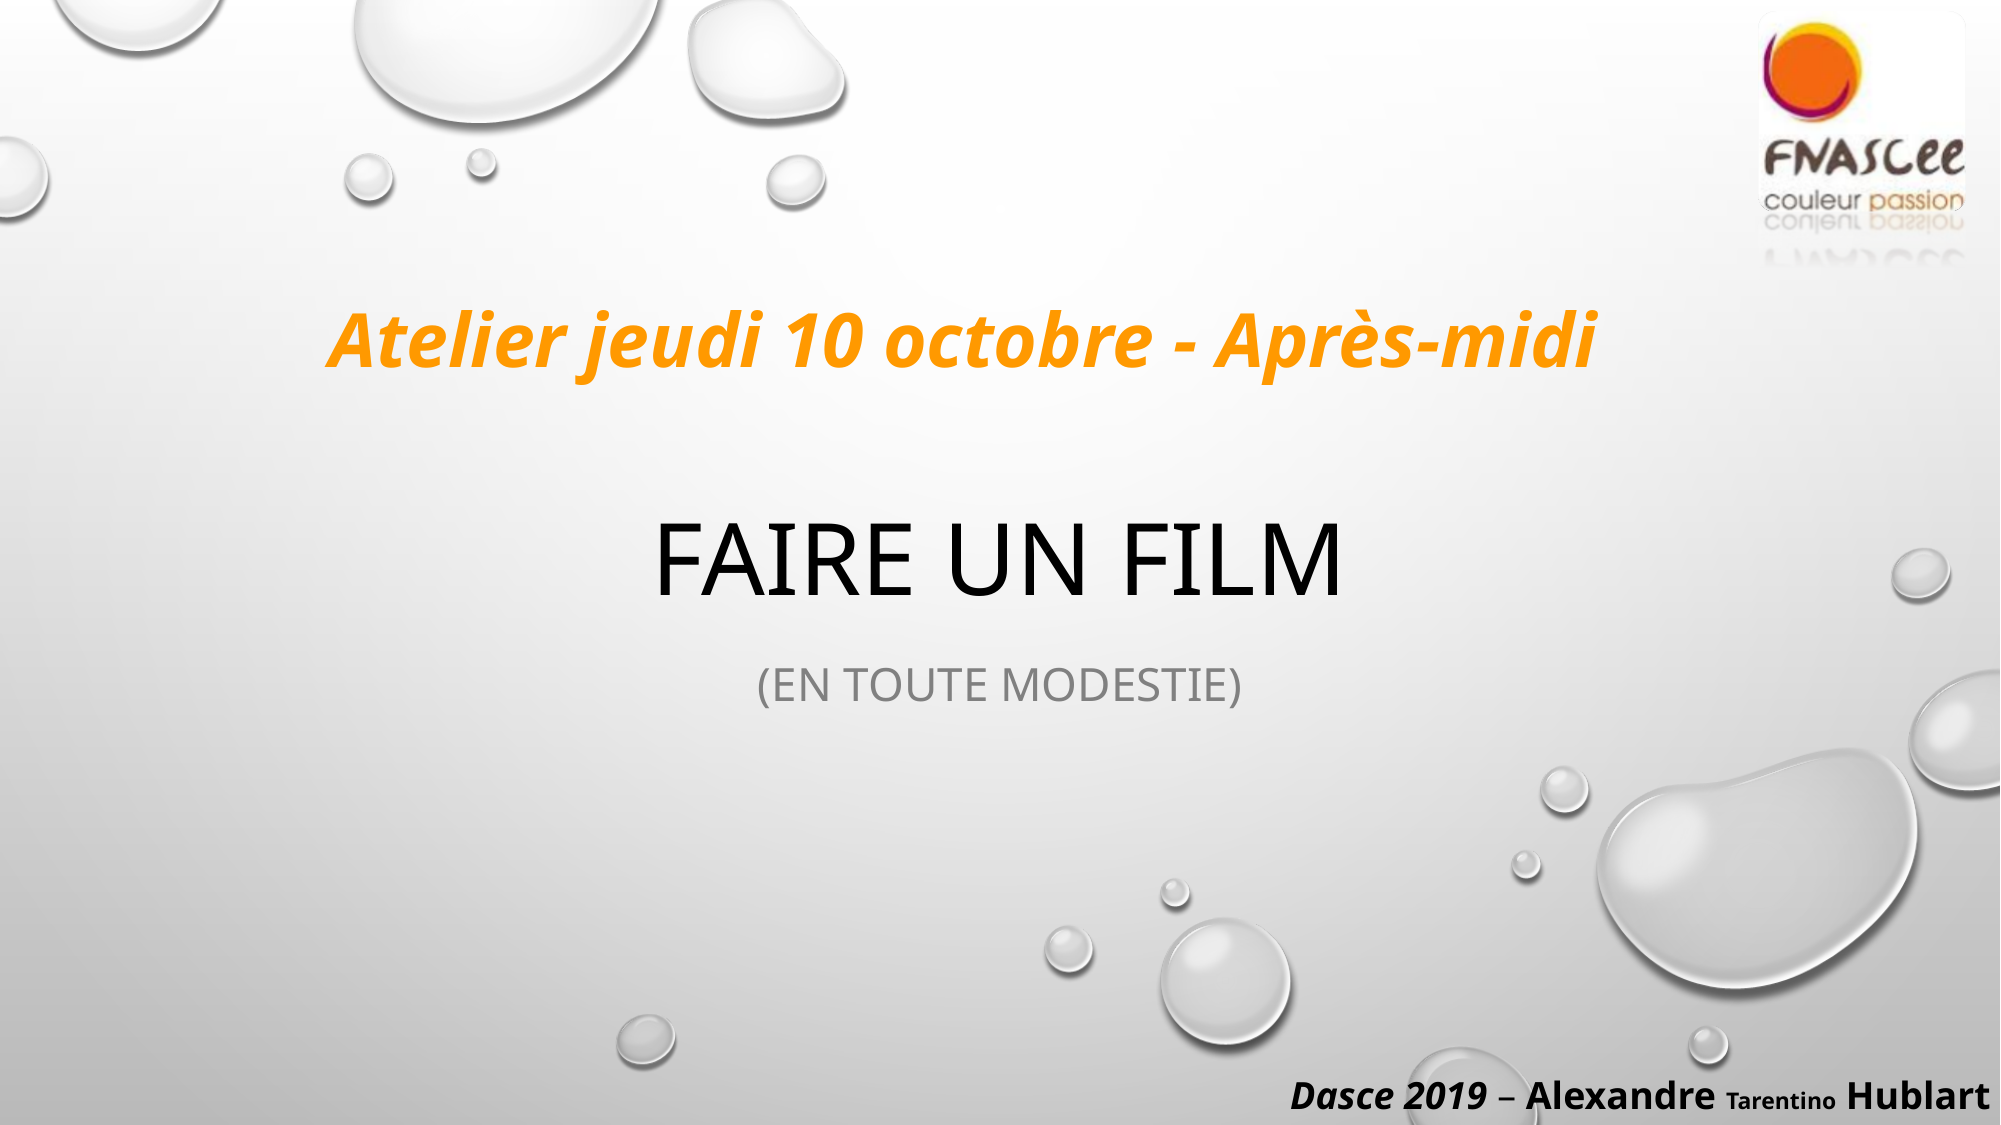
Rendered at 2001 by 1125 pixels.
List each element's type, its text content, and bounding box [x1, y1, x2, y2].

picture [0, 0, 2000, 1125]
subtitle (EN TOUTE MODESTIE) [287, 637, 1713, 863]
text_box Dasce 2019 – Alexandre Tarentino Hublart [1275, 1064, 2000, 1125]
title Faire un film [287, 213, 1713, 625]
text_box Atelier jeudi 10 octobre - Après-midi [314, 285, 1614, 390]
